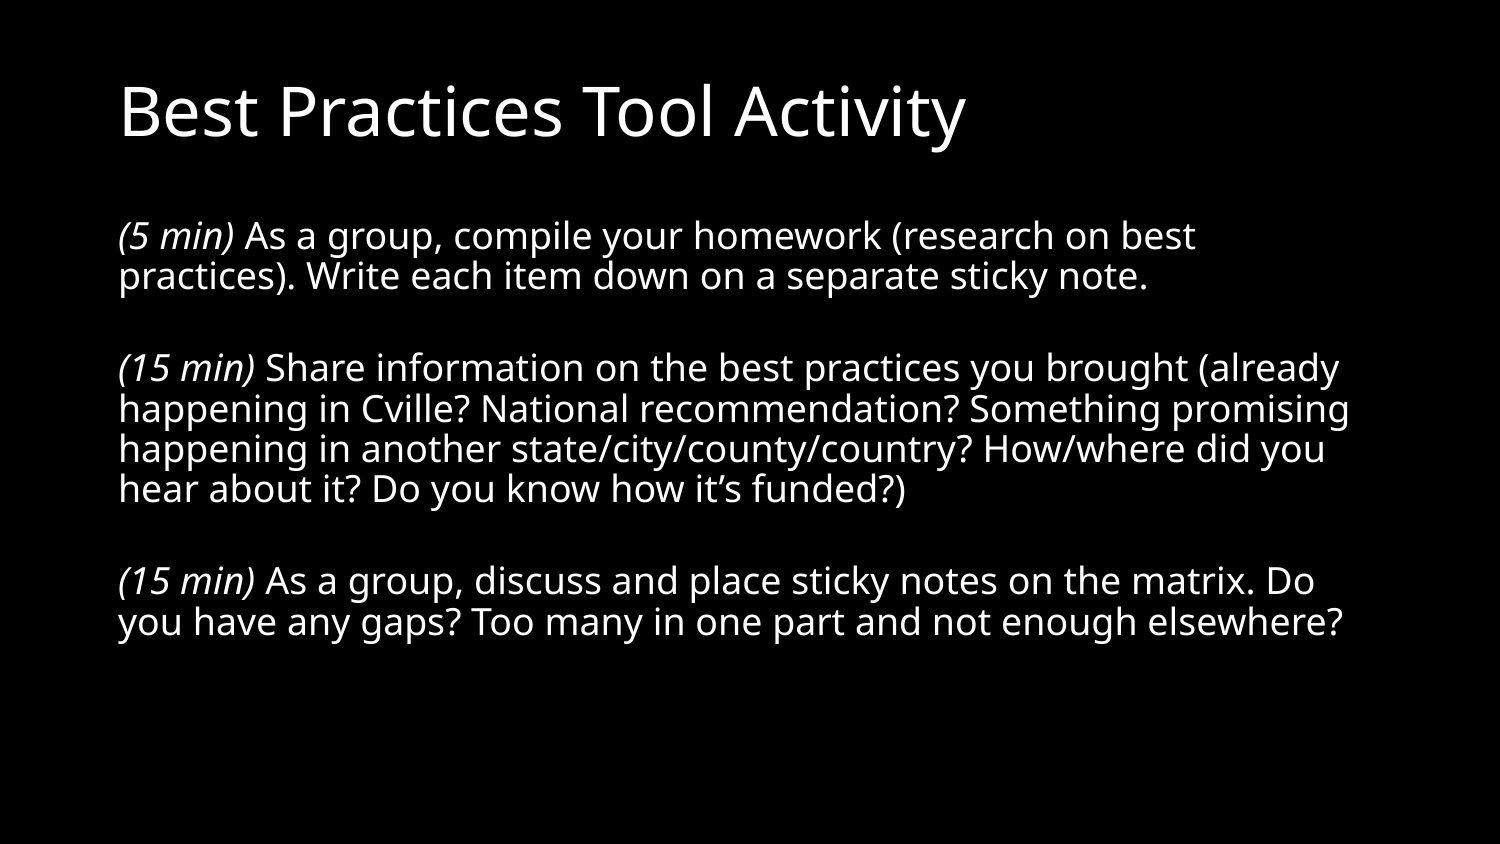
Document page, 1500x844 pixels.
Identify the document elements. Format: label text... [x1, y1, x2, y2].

list (5 min) As a group, compile your homework (research on best practices). Write each item down on a separate sticky note. (15 min) Share information on the best practices you brought (already happening in Cville? National recommendation? Something promising happening in another state/city/county/country? How/where did you hear about it? Do you know how it’s funded?) (15 min) As a group, discuss and place sticky notes on the matrix. Do you have any gaps? Too many in one part and not enough elsewhere? [103, 209, 1397, 770]
title Best Practices Tool Activity [103, 44, 1397, 185]
